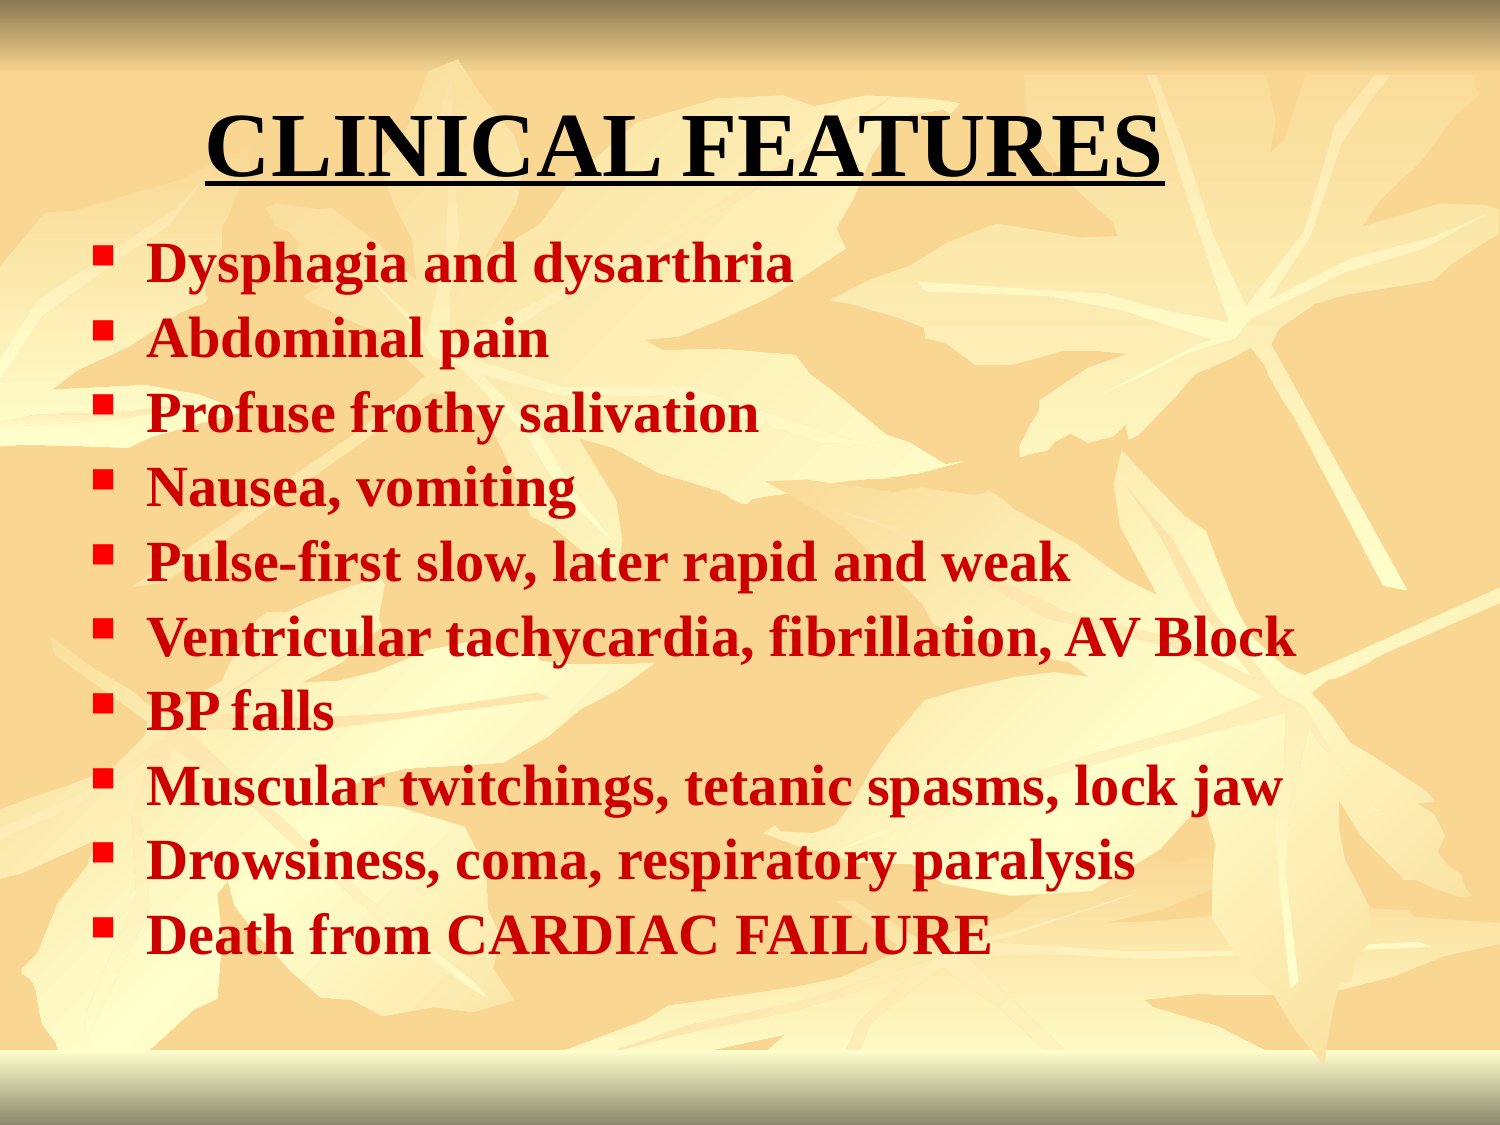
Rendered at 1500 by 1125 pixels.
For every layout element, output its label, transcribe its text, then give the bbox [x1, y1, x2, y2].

title CLINICAL FEATURES [75, 45, 1425, 224]
list Dysphagia and dysarthria Abdominal pain Profuse frothy salivation Nausea, vomiting Pulse-first slow, later rapid and weak Ventricular tachycardia, fibrillation, AV Block BP falls Muscular twitchings, tetanic spasms, lock jaw Drowsiness, coma, respiratory paralysis Death from CARDIAC FAILURE [75, 224, 1425, 1006]
